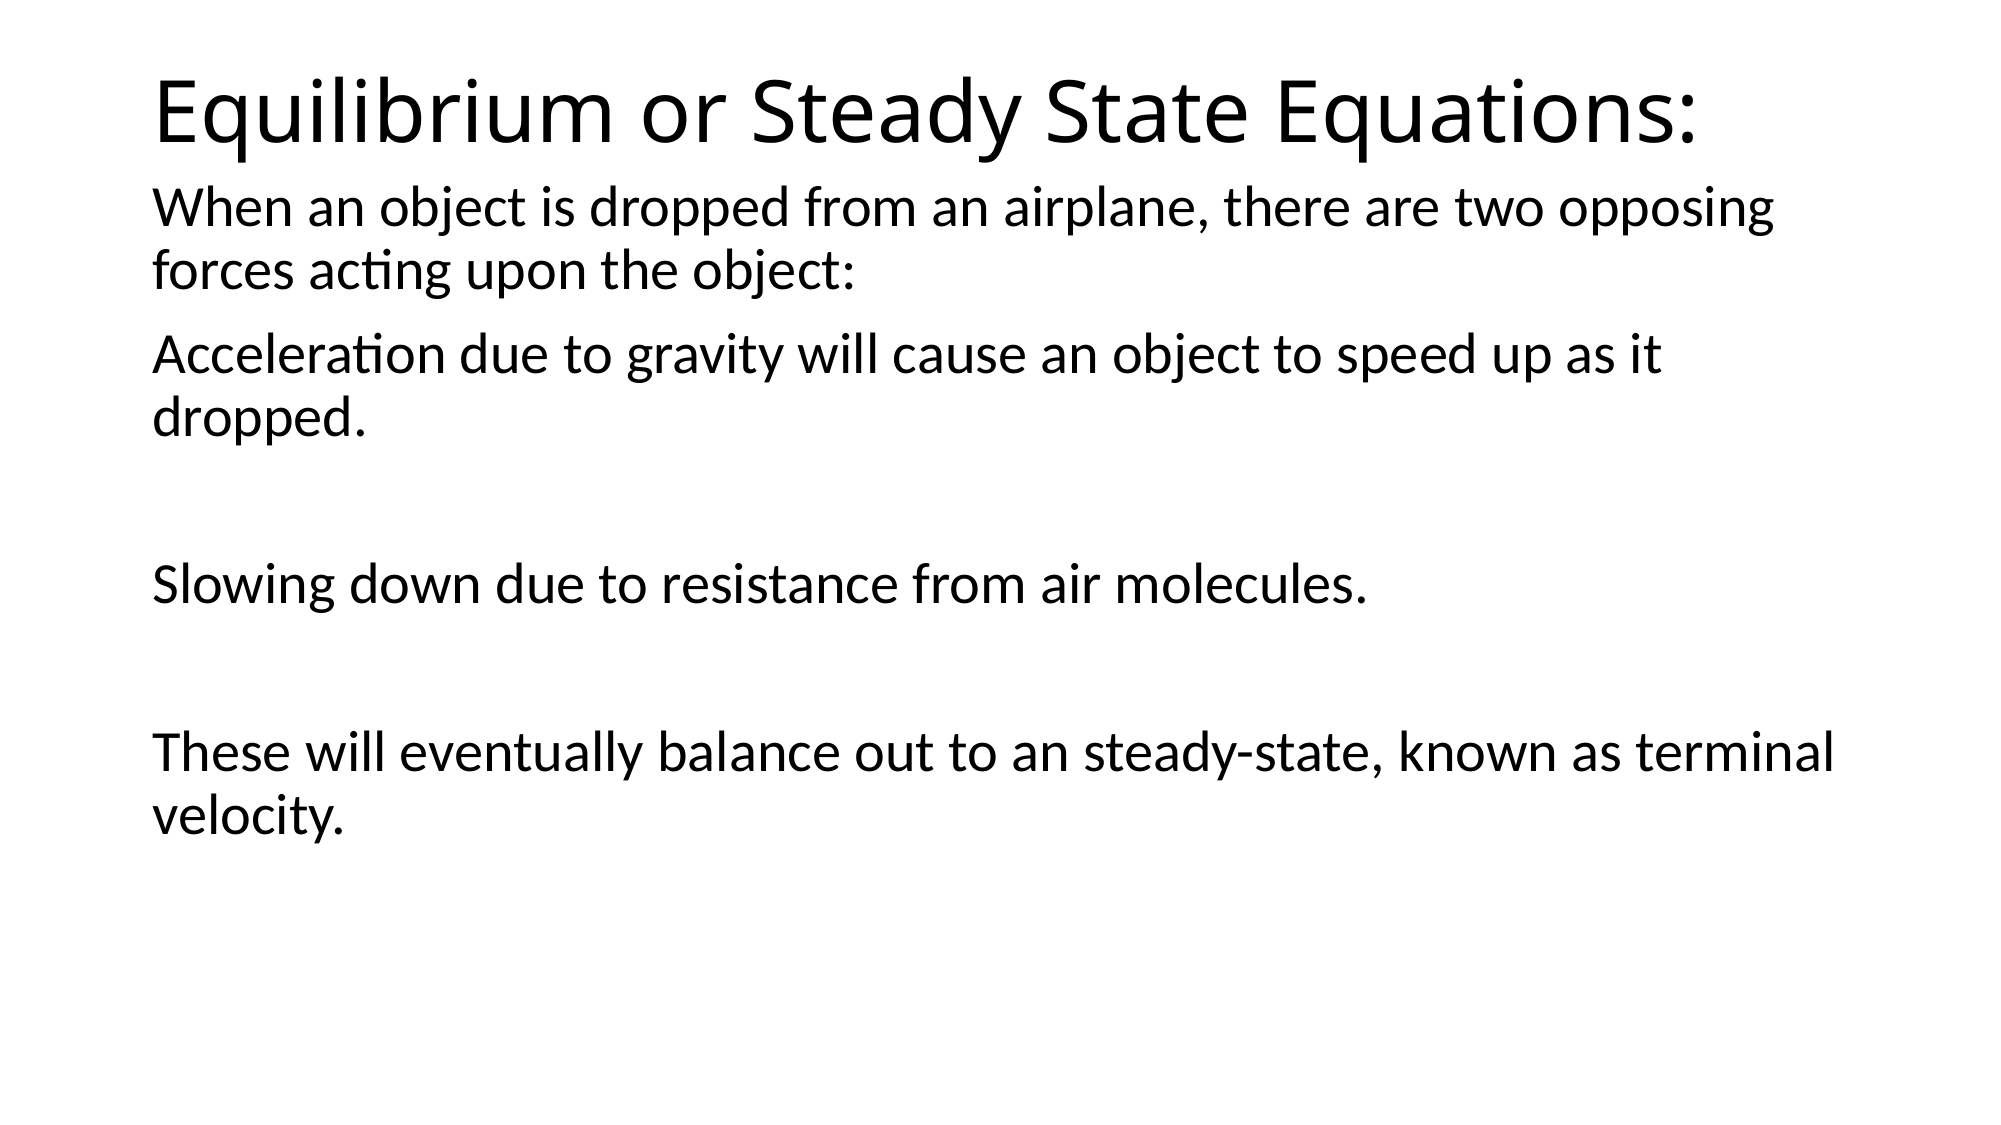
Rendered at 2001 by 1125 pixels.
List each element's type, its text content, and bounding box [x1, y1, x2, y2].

title Equilibrium or Steady State Equations: [137, 59, 1863, 168]
list When an object is dropped from an airplane, there are two opposing forces acting upon the object: Acceleration due to gravity will cause an object to speed up as it dropped. Slowing down due to resistance from air molecules. These will eventually balance out to an steady-state, known as terminal velocity. [137, 168, 1863, 1014]
